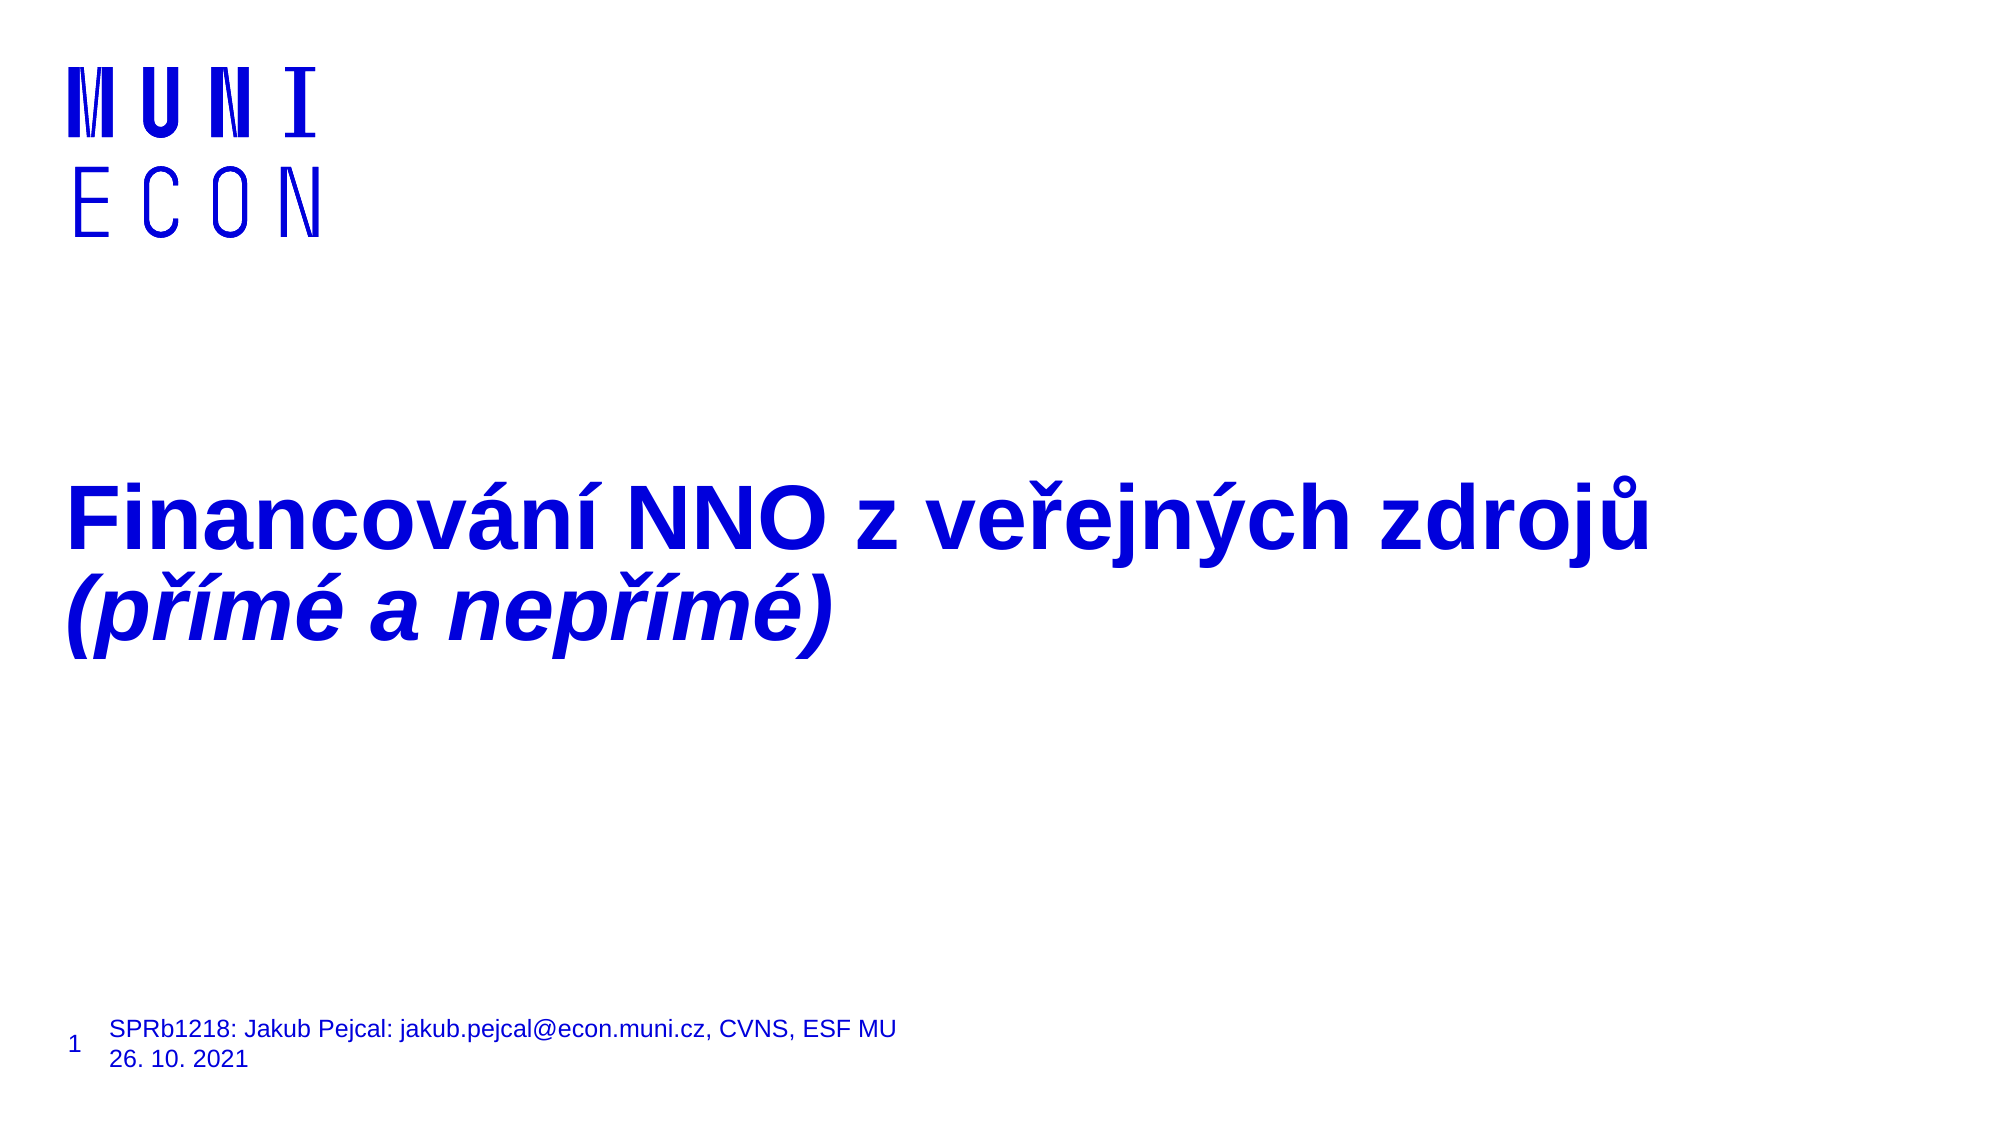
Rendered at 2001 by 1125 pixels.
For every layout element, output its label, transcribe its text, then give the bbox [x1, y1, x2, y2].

title Financování NNO z veřejných zdrojů (přímé a nepřímé) [65, 475, 1930, 668]
slide_number 1 [67, 1021, 110, 1063]
footer SPRb1218: Jakub Pejcal: jakub.pejcal@econ.muni.cz, CVNS, ESF MU 26. 10. 2021 [110, 1021, 1418, 1063]
